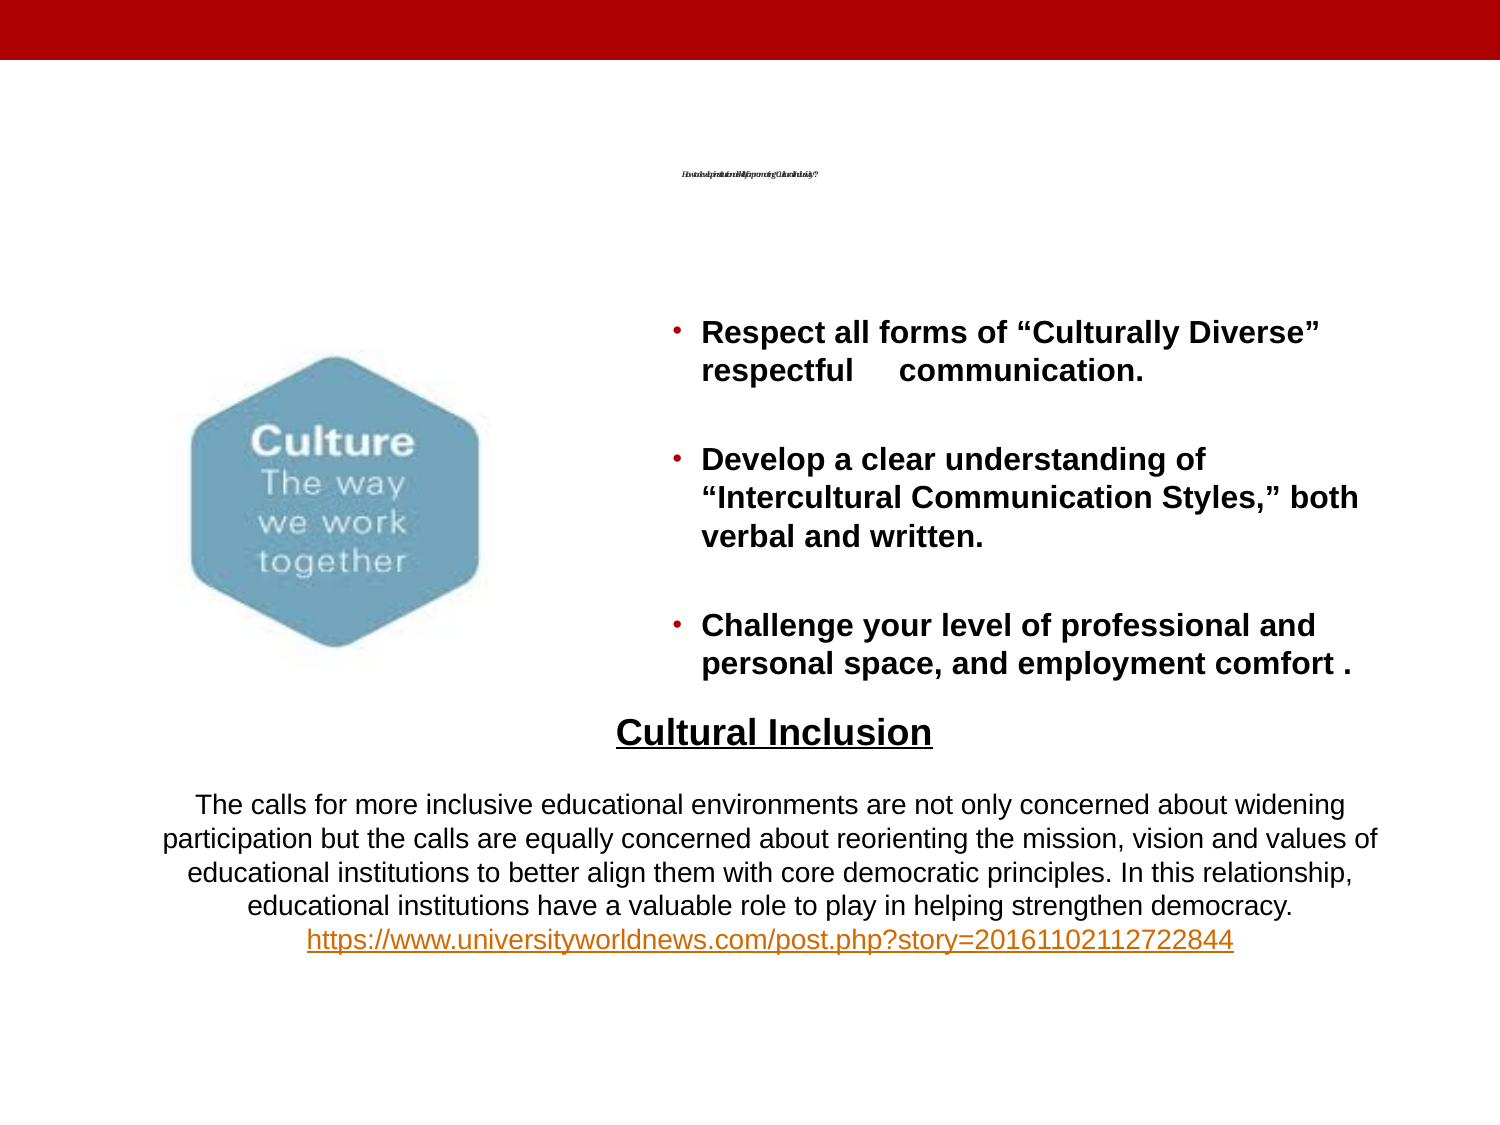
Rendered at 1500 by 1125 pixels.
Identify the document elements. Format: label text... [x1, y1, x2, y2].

list Respect all forms of “Culturally Diverse” respectful communication. Develop a clear understanding of “Intercultural Communication Styles,” both verbal and written. Challenge your level of professional and personal space, and employment comfort . [657, 254, 1397, 689]
picture [34, 319, 637, 682]
title How to develop institutional skills for promoting “Cultural Inclusivity”? [103, 101, 1397, 255]
text_box Cultural Inclusion The calls for more inclusive educational environments are not only concerned about widening participation but the calls are equally concerned about reorienting the mission, vision and values of educational institutions to better align them with core democratic principles. In this relationship, educational institutions have a valuable role to play in helping strengthen democracy. https://www.universityworldnews.com/post.php?story=20161102112722844 [111, 700, 1430, 997]
